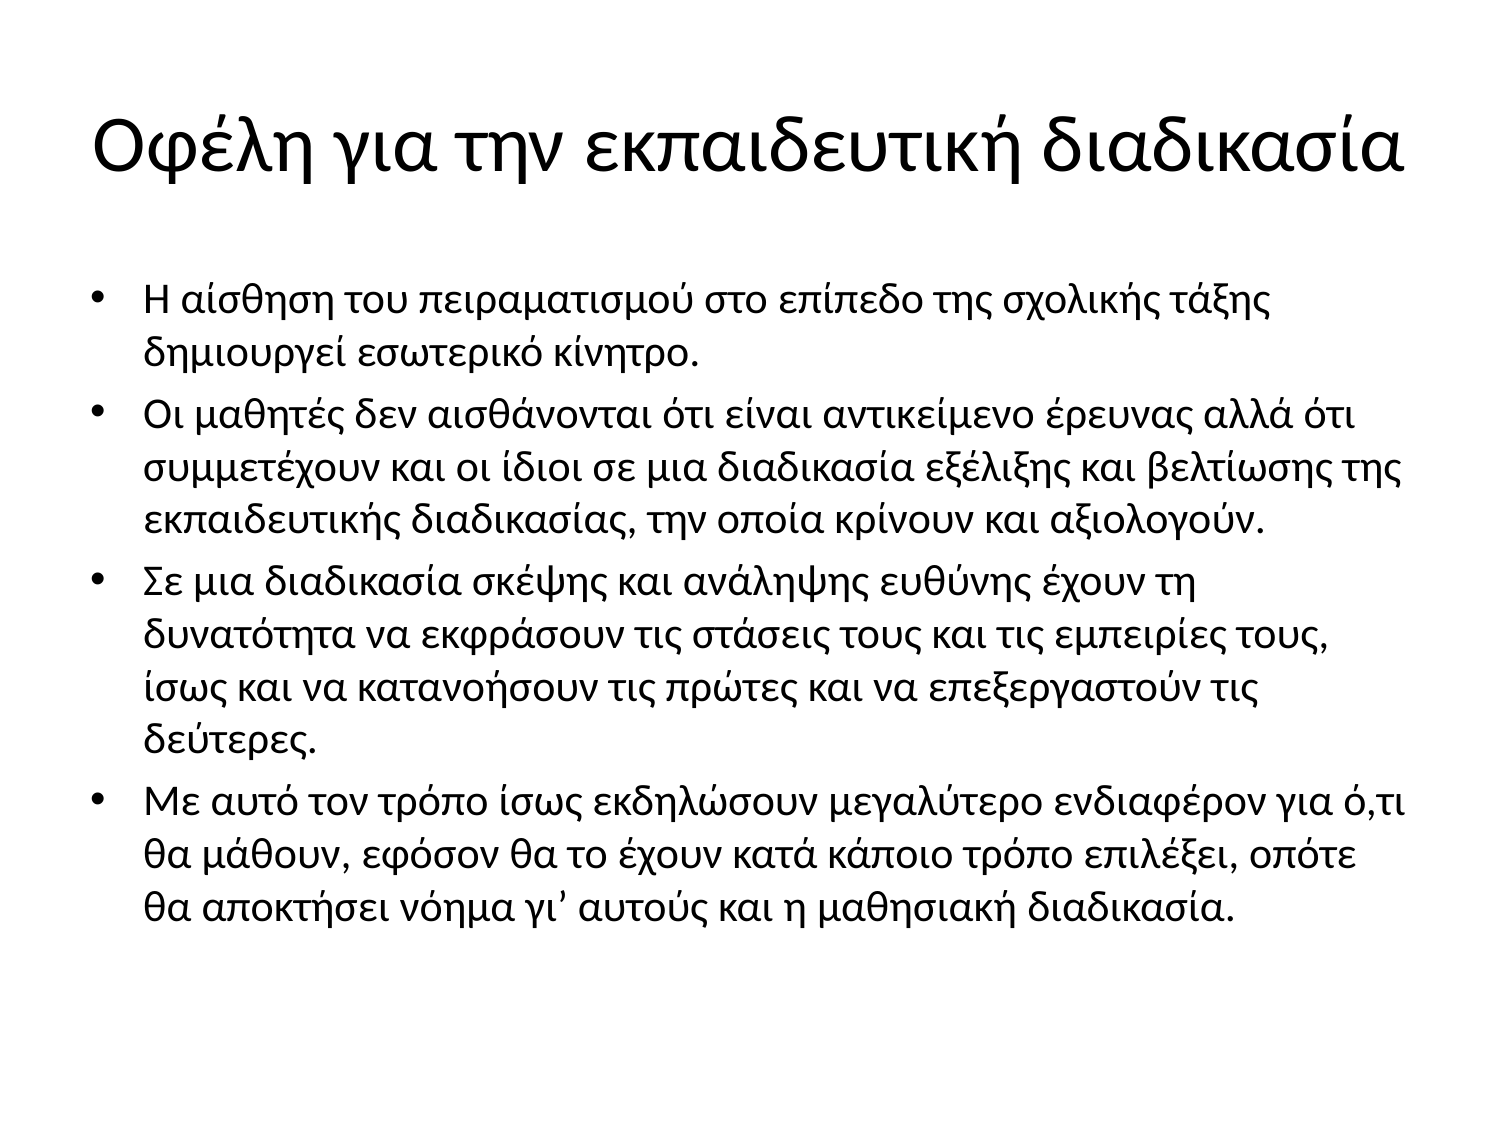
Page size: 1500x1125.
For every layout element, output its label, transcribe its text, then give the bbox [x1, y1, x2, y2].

title Οφέλη για την εκπαιδευτική διαδικασία [75, 45, 1425, 233]
list Η αίσθηση του πειραματισμού στο επίπεδο της σχολικής τάξης δημιουργεί εσωτερικό κίνητρο. Οι μαθητές δεν αισθάνονται ότι είναι αντικείμενο έρευνας αλλά ότι συμμετέχουν και οι ίδιοι σε μια διαδικασία εξέλιξης και βελτίωσης της εκπαιδευτικής διαδικασίας, την οποία κρίνουν και αξιολογούν. Σε μια διαδικασία σκέψης και ανάληψης ευθύνης έχουν τη δυνατότητα να εκφράσουν τις στάσεις τους και τις εμπειρίες τους, ίσως και να κατανοήσουν τις πρώτες και να επεξεργαστούν τις δεύτερες. Με αυτό τον τρόπο ίσως εκδηλώσουν μεγαλύτερο ενδιαφέρον για ό,τι θα μάθουν, εφόσον θα το έχουν κατά κάποιο τρόπο επιλέξει, οπότε θα αποκτήσει νόημα γι’ αυτούς και η μαθησιακή διαδικασία. [75, 262, 1425, 1005]
